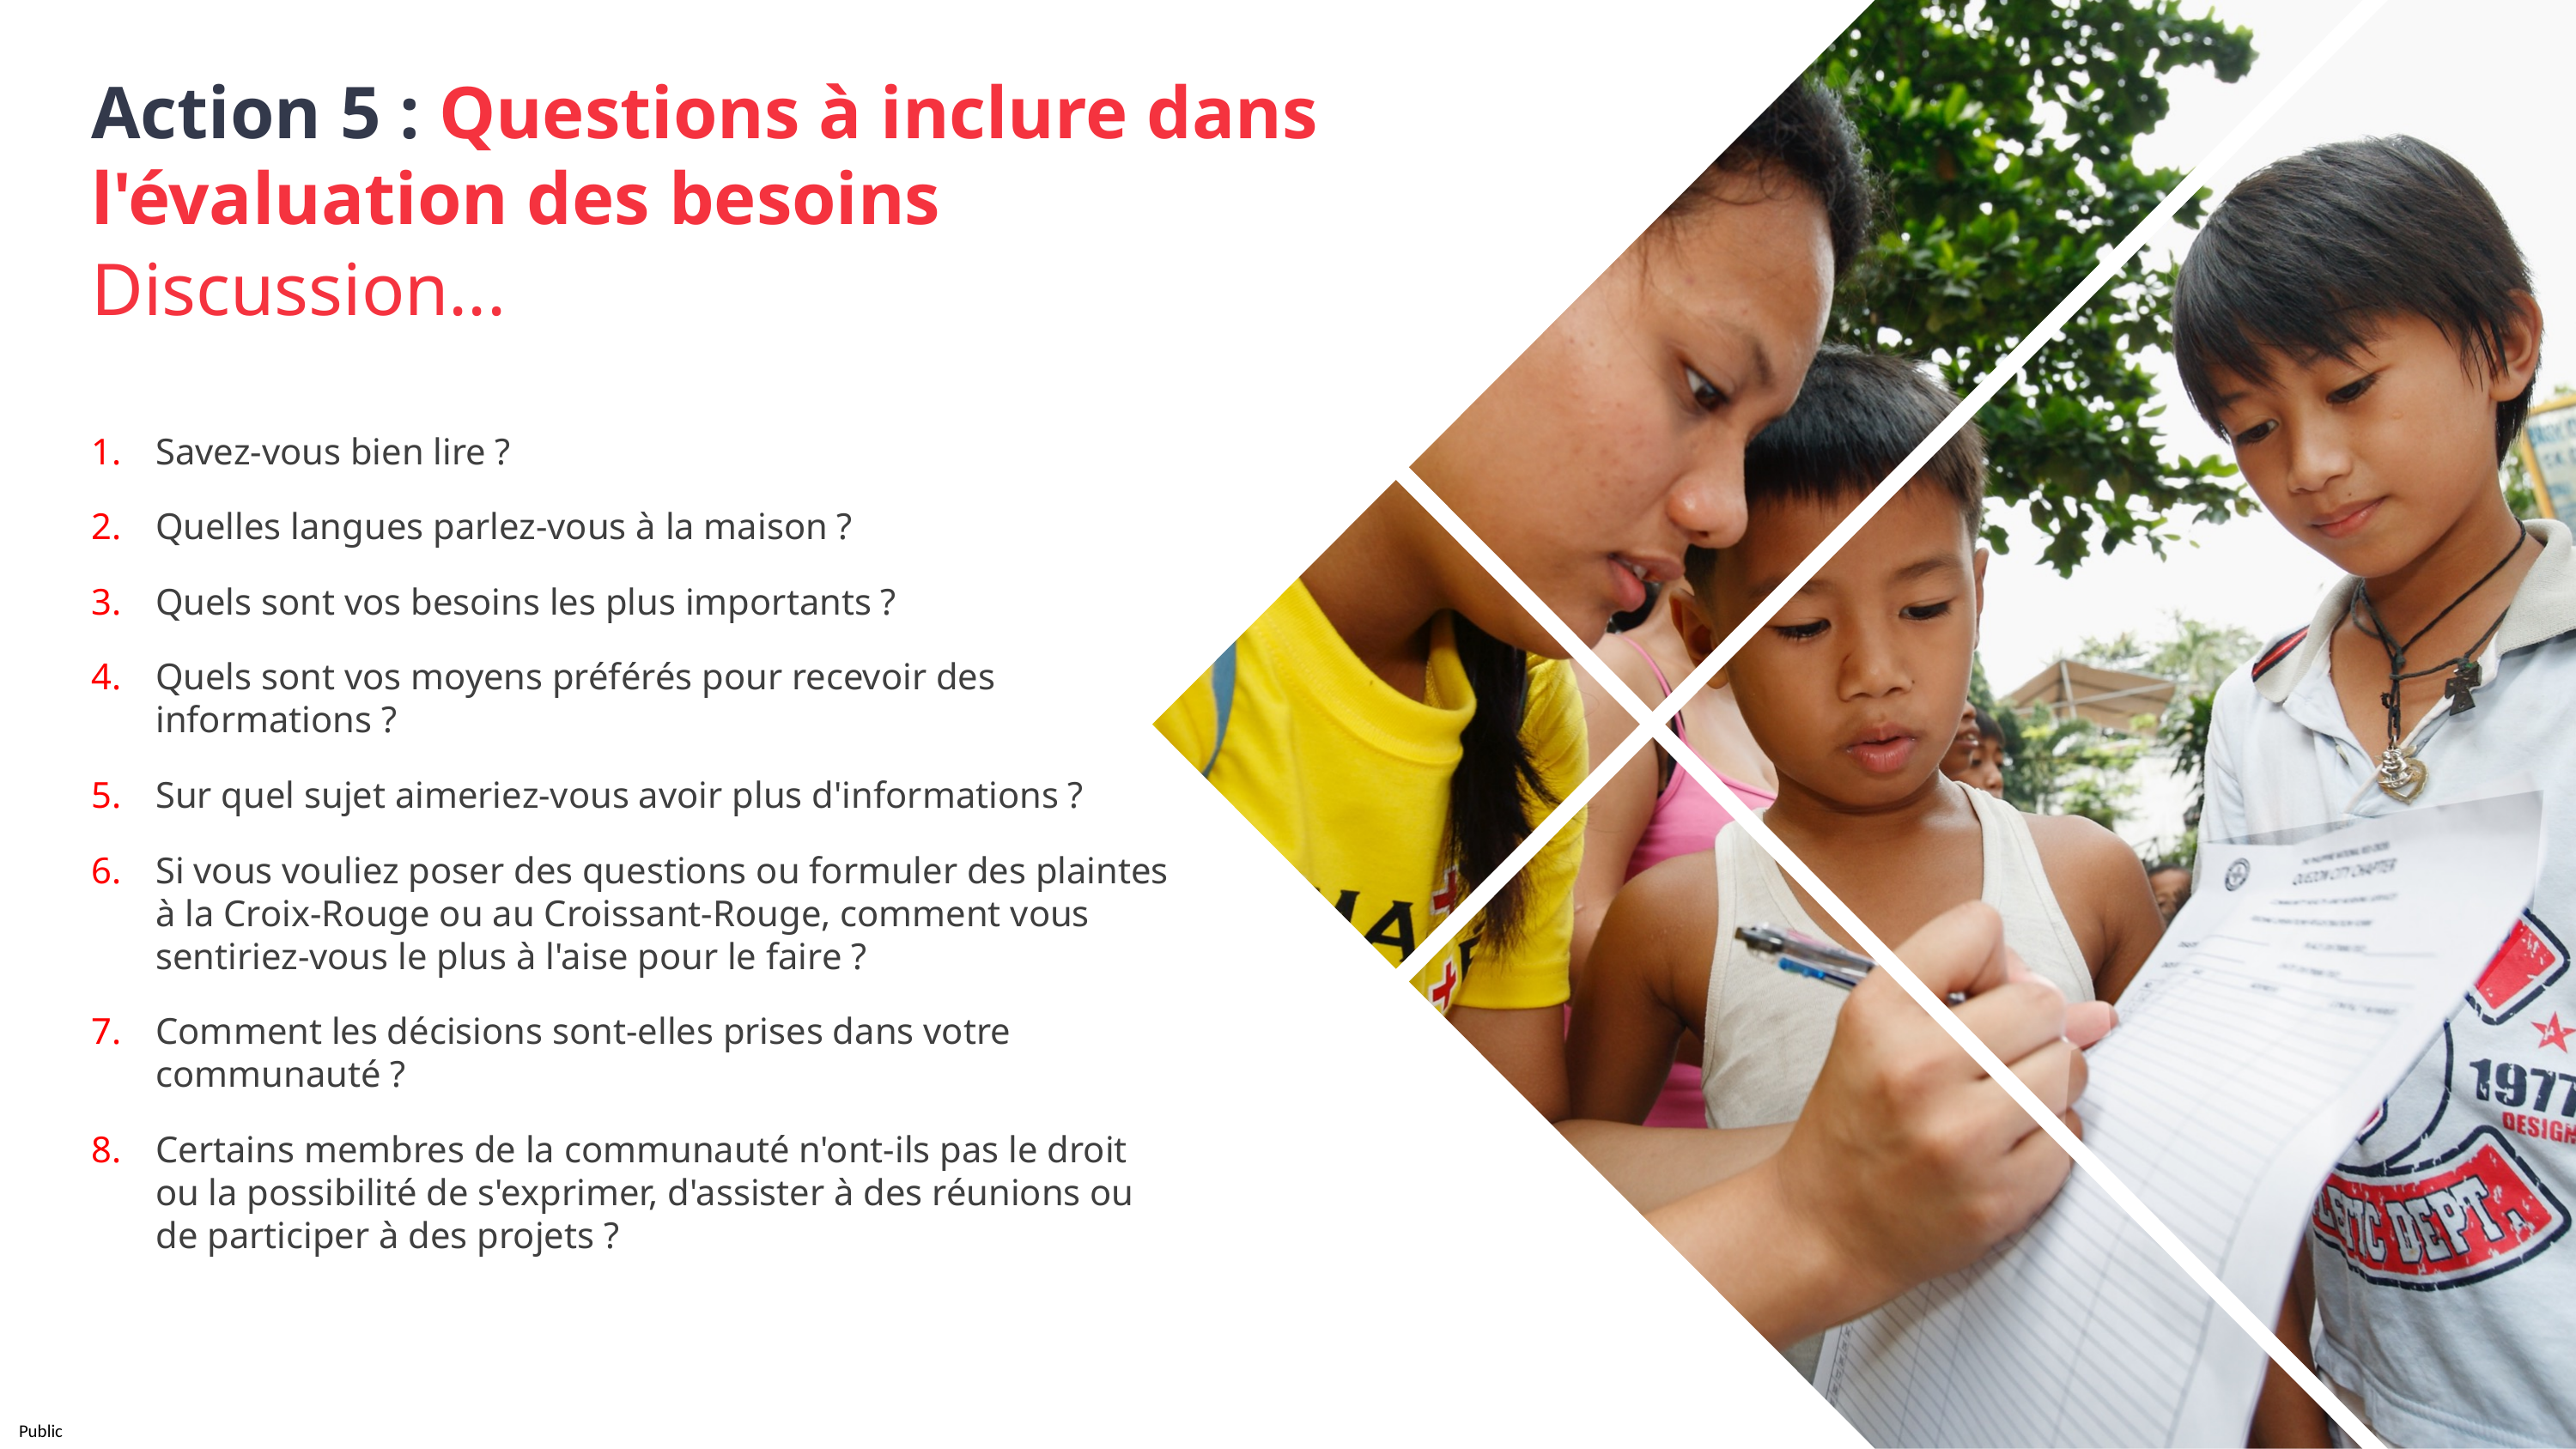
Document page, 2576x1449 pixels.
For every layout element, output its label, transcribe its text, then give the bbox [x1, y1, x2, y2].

text_box Action 5 : Questions à inclure dans l'évaluation des besoins Discussion... [78, 60, 1151, 336]
text_box Savez-vous bien lire ? Quelles langues parlez-vous à la maison ? Quels sont vos besoins les plus importants ? Quels sont vos moyens préférés pour recevoir des informations ? Sur quel sujet aimeriez-vous avoir plus d'informations ? Si vous vouliez poser des questions ou formuler des plaintes à la Croix-Rouge ou au Croissant-Rouge, comment vous sentiriez-vous le plus à l'aise pour le faire ? Comment les décisions sont-elles prises dans votre communauté ? Certains membres de la communauté n'ont-ils pas le droit ou la possibilité de s'exprimer, d'assister à des réunions ou de participer à des projets ? [78, 422, 1151, 1262]
picture [1151, 0, 2576, 1449]
